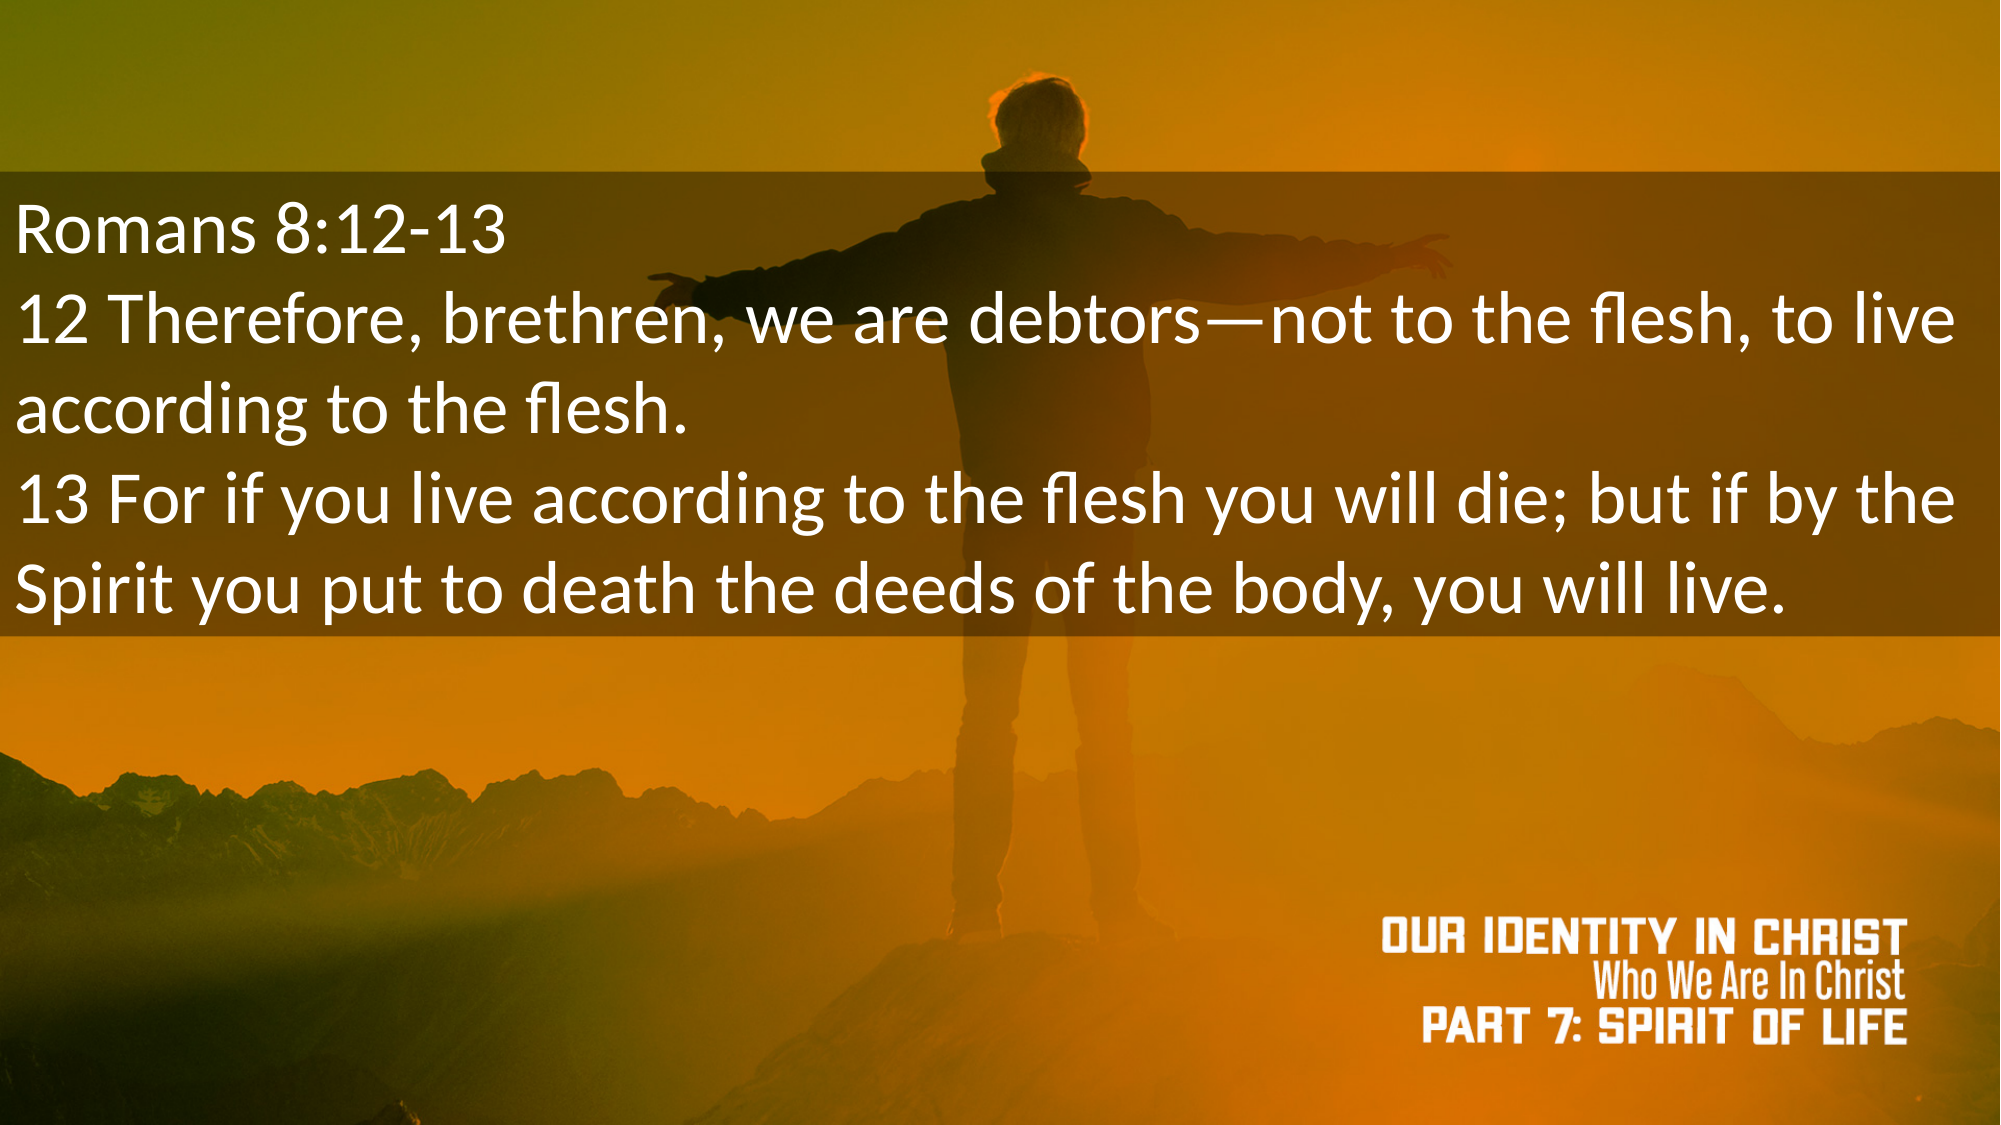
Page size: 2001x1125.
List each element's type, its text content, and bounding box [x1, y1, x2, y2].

text_box Romans 8:12-13 12 Therefore, brethren, we are debtors—not to the flesh, to live according to the flesh. 13 For if you live according to the flesh you will die; but if by the Spirit you put to death the deeds of the body, you will live. [0, 171, 2000, 637]
picture [0, 0, 2000, 171]
picture [0, 637, 2000, 1125]
